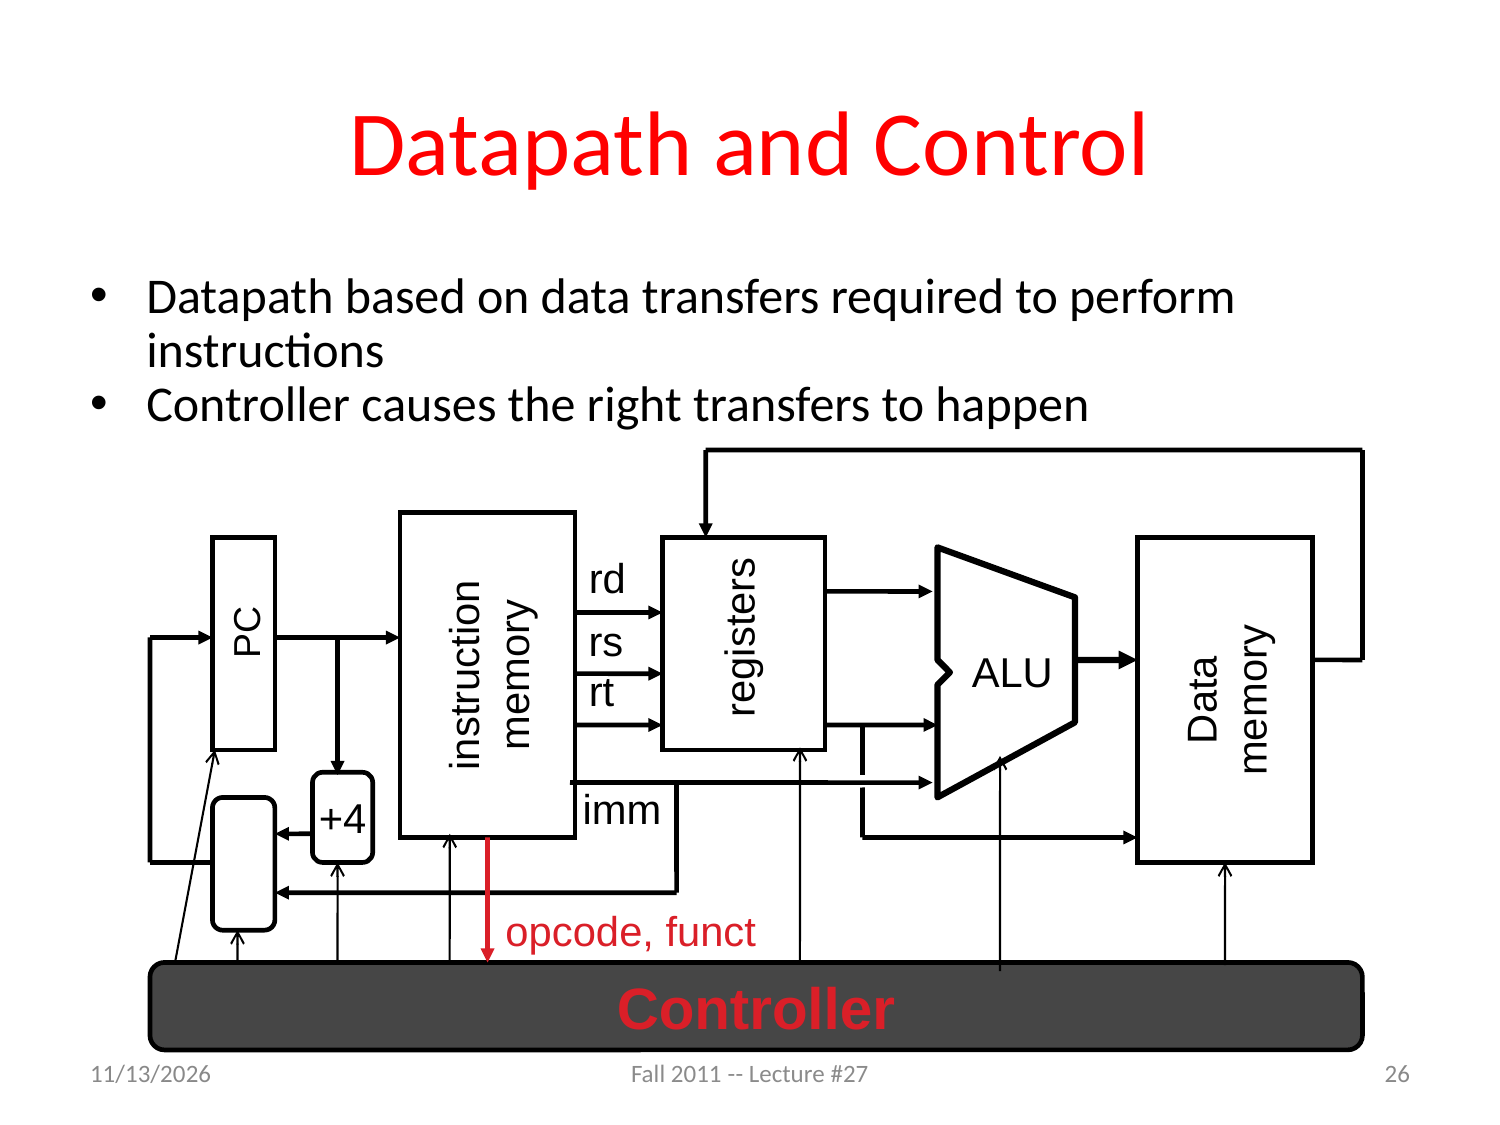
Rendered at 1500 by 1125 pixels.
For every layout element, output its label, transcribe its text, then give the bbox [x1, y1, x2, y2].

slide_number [75, 1042, 425, 1103]
slide_number 26 [1074, 1042, 1425, 1103]
footer Fall 2011 -- Lecture #27 [512, 1058, 988, 1103]
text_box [149, 449, 1363, 837]
title Datapath and Control [75, 45, 1425, 233]
list Datapath based on data transfers required to perform instructions Controller causes the right transfers to happen [75, 262, 1425, 1005]
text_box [149, 837, 1363, 1051]
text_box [174, 747, 1226, 972]
